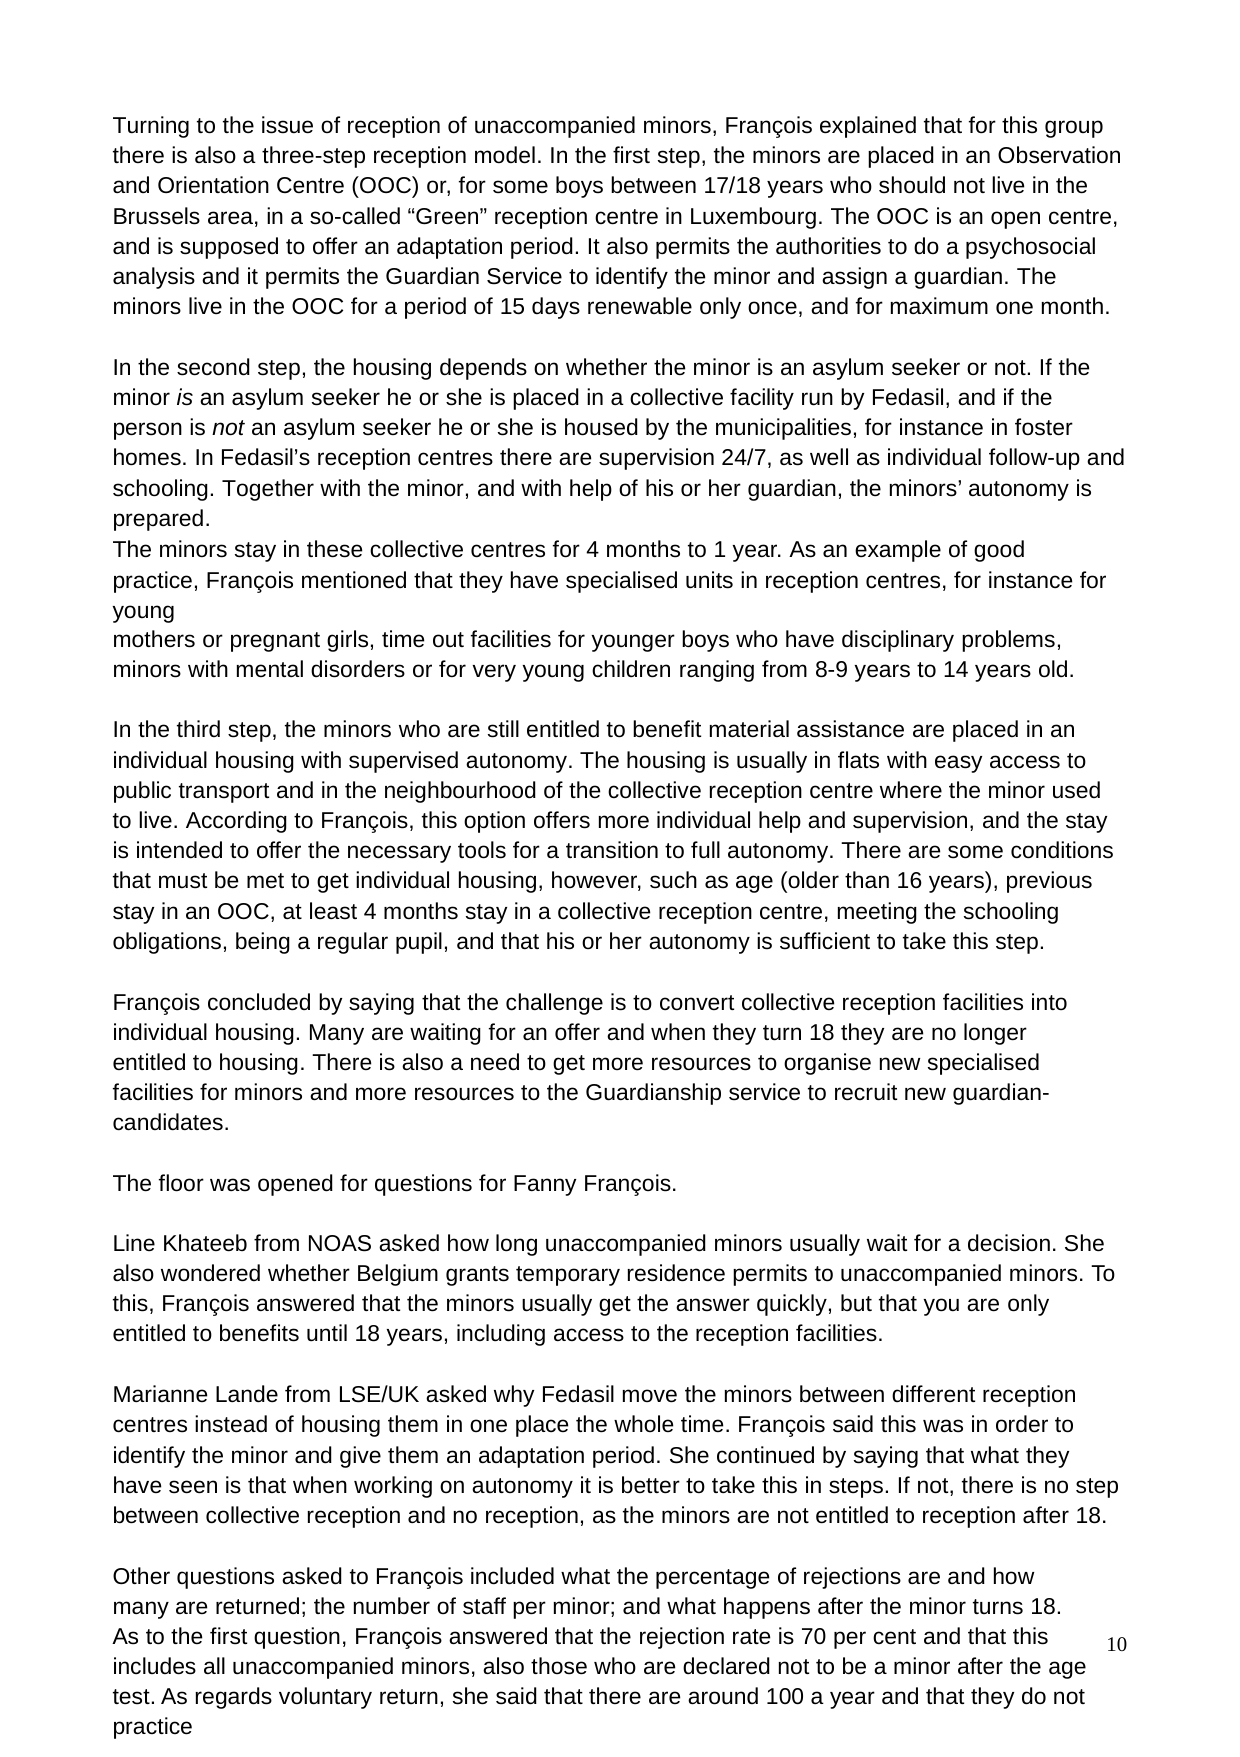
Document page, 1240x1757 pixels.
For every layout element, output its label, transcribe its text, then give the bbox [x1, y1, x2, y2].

text_box Turning to the issue of reception of unaccompanied minors, François explained that for this group there is also a three-step reception model. In the first step, the minors are placed in an Observation and Orientation Centre (OOC) or, for some boys between 17/18 years who should not live in the Brussels area, in a so-called “Green” reception centre in Luxembourg. The OOC is an open centre, and is supposed to offer an adaptation period. It also permits the authorities to do a psychosocial analysis and it permits the Guardian Service to identify the minor and assign a guardian. The minors live in the OOC for a period of 15 days renewable only once, and for maximum one month. In the second step, the housing depends on whether the minor is an asylum seeker or not. If the minor is an asylum seeker he or she is placed in a collective facility run by Fedasil, and if the person is not an asylum seeker he or she is housed by the municipalities, for instance in foster homes. In Fedasil’s reception centres there are supervision 24/7, as well as individual follow-up and schooling. Together with the minor, and with help of his or her guardian, the minors’ autonomy is prepared. The minors stay in these collective centres for 4 months to 1 year. As an example of good practice, François mentioned that they have specialised units in reception centres, for instance for young mothers or pregnant girls, time out facilities for younger boys who have disciplinary problems, minors with mental disorders or for very young children ranging from 8-9 years to 14 years old. In the third step, the minors who are still entitled to benefit material assistance are placed in an individual housing with supervised autonomy. The housing is usually in flats with easy access to public transport and in the neighbourhood of the collective reception centre where the minor used to live. According to François, this option offers more individual help and supervision, and the stay is intended to offer the necessary tools for a transition to full autonomy. There are some conditions that must be met to get individual housing, however, such as age (older than 16 years), previous stay in an OOC, at least 4 months stay in a collective reception centre, meeting the schooling obligations, being a regular pupil, and that his or her autonomy is sufficient to take this step. François concluded by saying that the challenge is to convert collective reception facilities into individual housing. Many are waiting for an offer and when they turn 18 they are no longer entitled to housing. There is also a need to get more resources to organise new specialised facilities for minors and more resources to the Guardianship service to recruit new guardian-candidates. The floor was opened for questions for Fanny François. Line Khateeb from NOAS asked how long unaccompanied minors usually wait for a decision. She also wondered whether Belgium grants temporary residence permits to unaccompanied minors. To this, François answered that the minors usually get the answer quickly, but that you are only entitled to benefits until 18 years, including access to the reception facilities. Marianne Lande from LSE/UK asked why Fedasil move the minors between different reception centres instead of housing them in one place the whole time. François said this was in order to identify the minor and give them an adaptation period. She continued by saying that what they have seen is that when working on autonomy it is better to take this in steps. If not, there is no step between collective reception and no reception, as the minors are not entitled to reception after 18. Other questions asked to François included what the percentage of rejections are and how many are returned; the number of staff per minor; and what happens after the minor turns 18. As to the first question, François answered that the rejection rate is 70 per cent and that this includes all unaccompanied minors, also those who are declared not to be a minor after the age test. As regards voluntary return, she said that there are around 100 a year and that they do not practice [110, 108, 1130, 1740]
slide_number 10 [1104, 1630, 1132, 1757]
